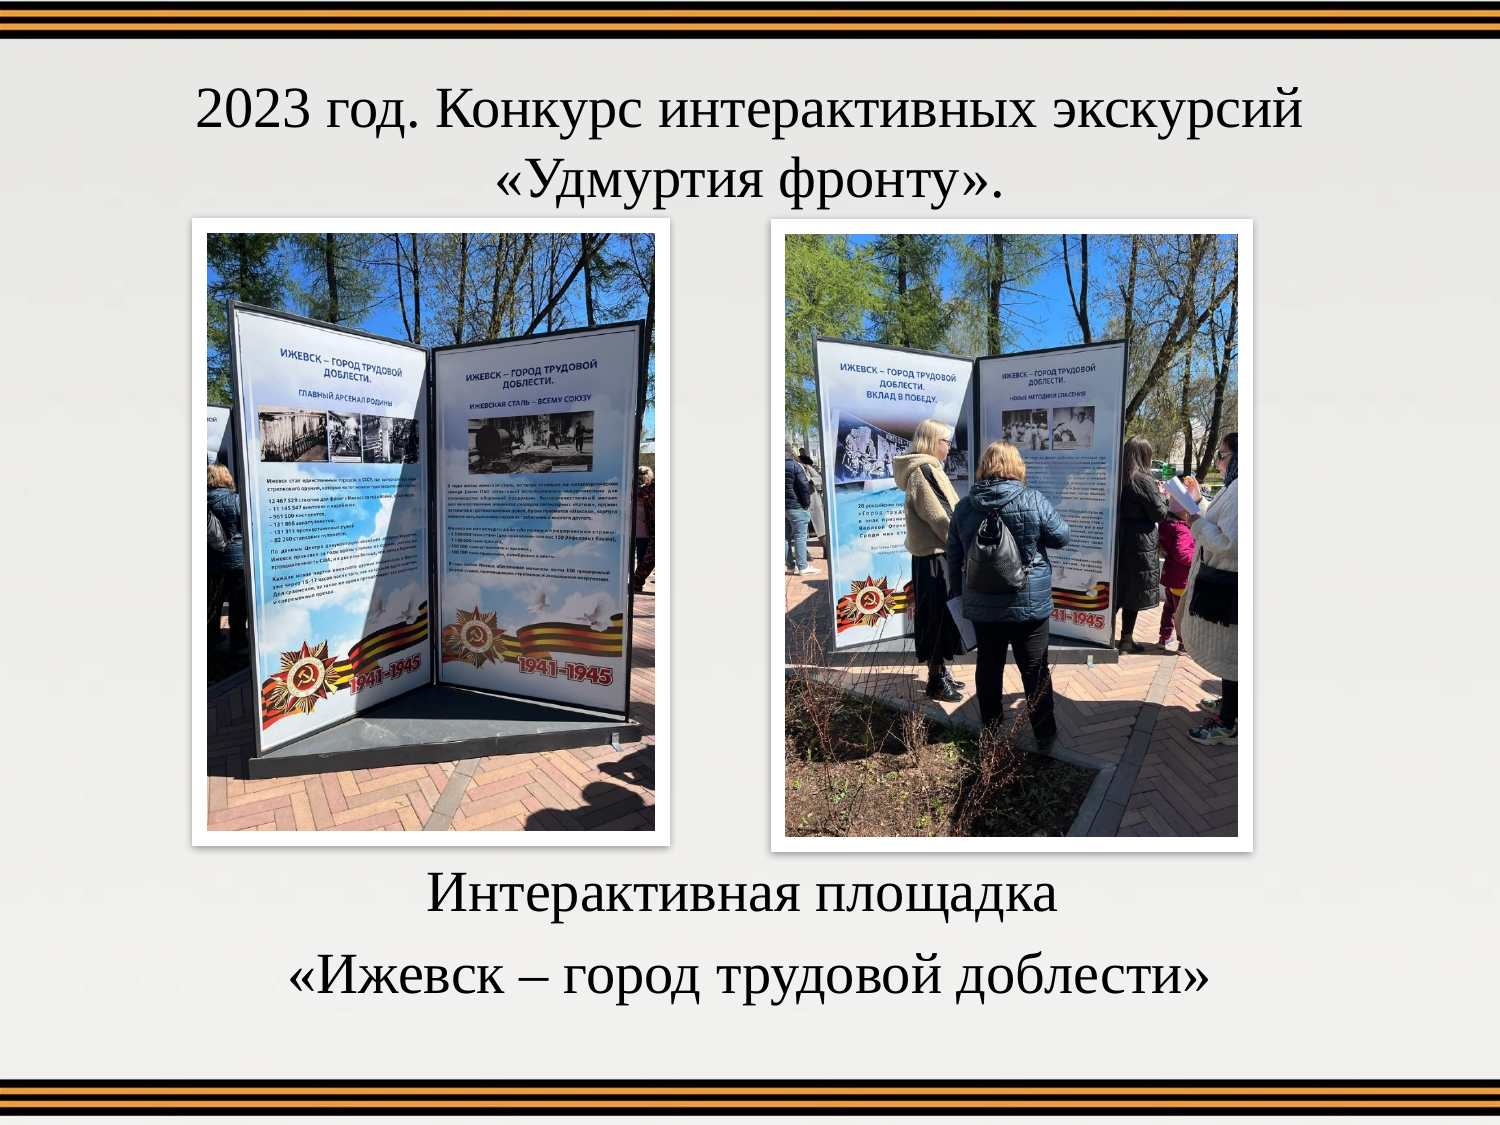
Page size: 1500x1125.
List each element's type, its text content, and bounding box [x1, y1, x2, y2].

title 2023 год. Конкурс интерактивных экскурсий «Удмуртия фронту». [75, 45, 1425, 233]
list Интерактивная площадка «Ижевск – город трудовой доблести» [75, 846, 1425, 982]
picture [0, 0, 1500, 1125]
